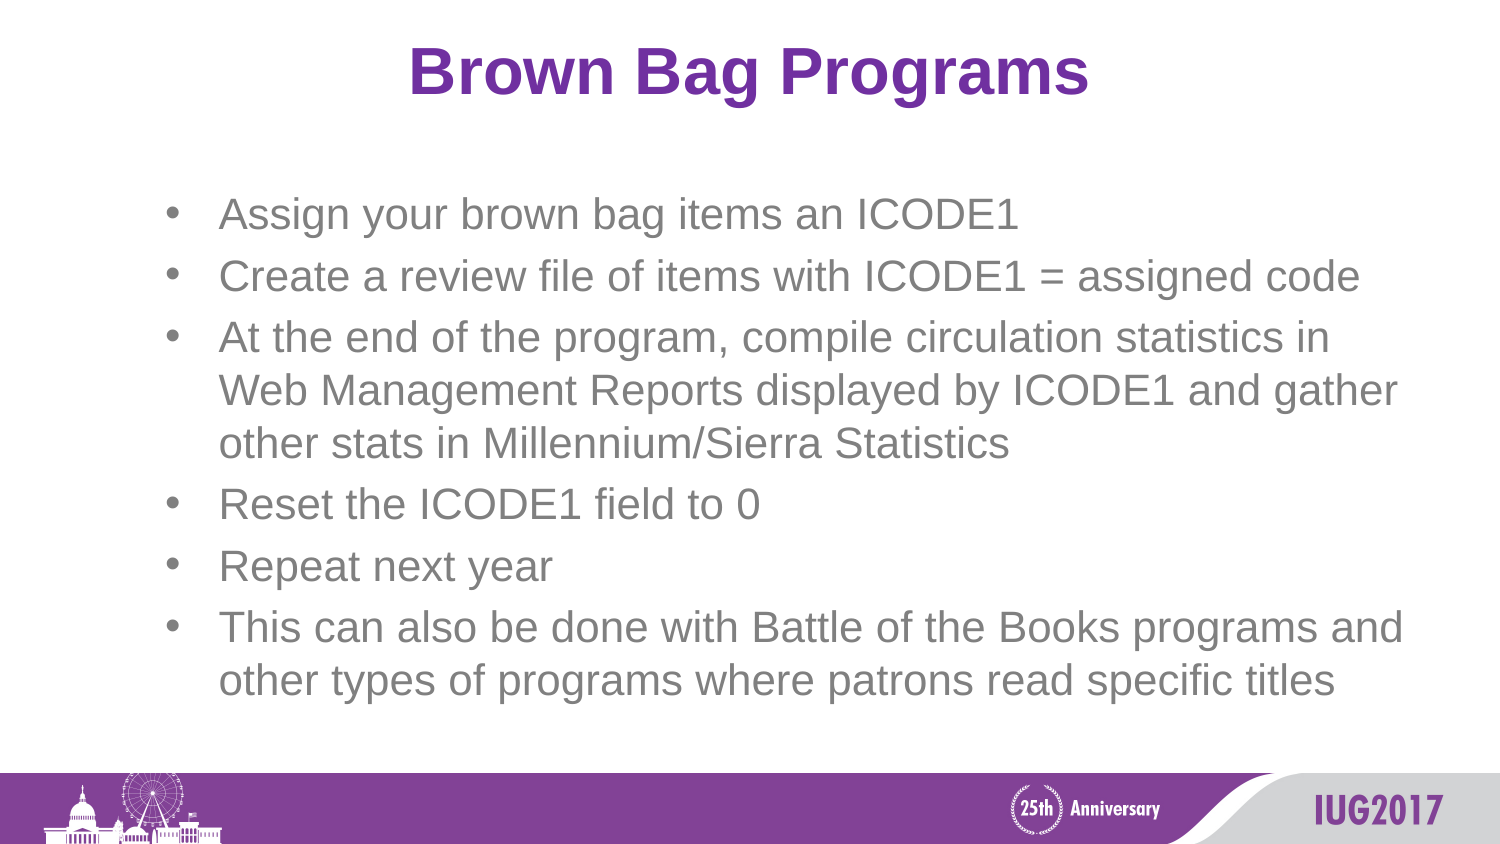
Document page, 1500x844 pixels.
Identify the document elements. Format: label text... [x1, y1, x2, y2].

list Assign your brown bag items an ICODE1 Create a review file of items with ICODE1 = assigned code At the end of the program, compile circulation statistics in Web Management Reports displayed by ICODE1 and gather other stats in Millennium/Sierra Statistics Reset the ICODE1 field to 0 Repeat next year This can also be done with Battle of the Books programs and other types of programs where patrons read specific titles [150, 178, 1425, 741]
picture [0, 773, 1500, 844]
title Brown Bag Programs [24, 21, 1475, 114]
